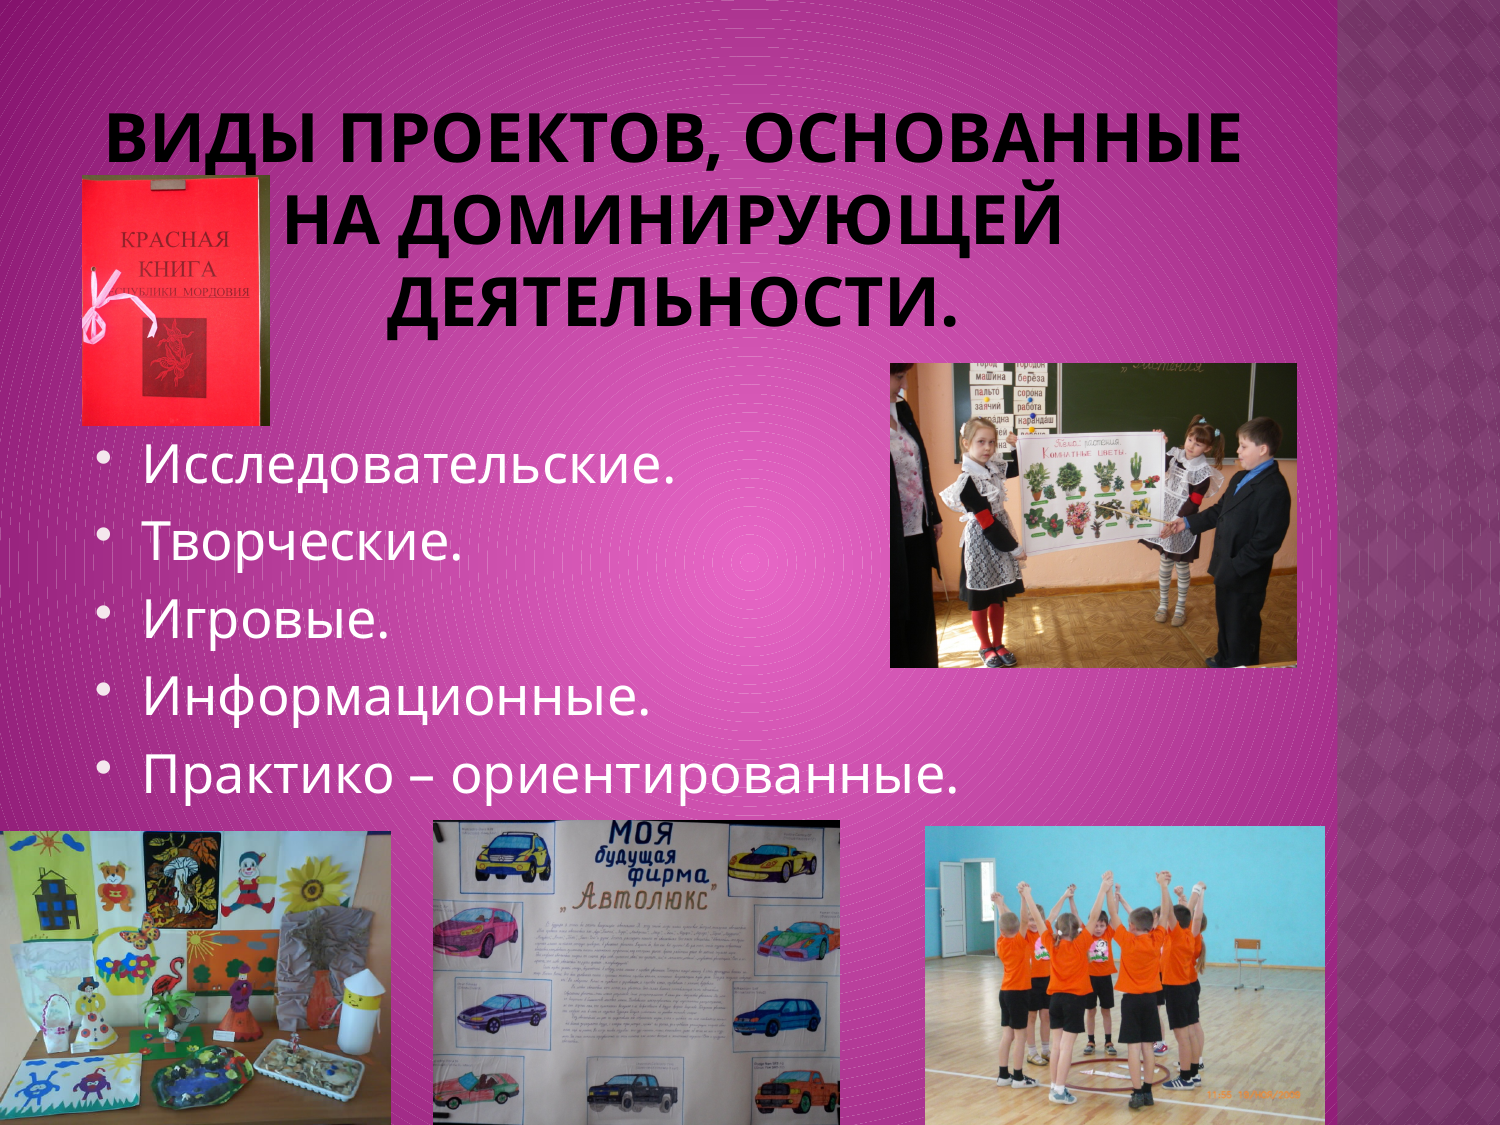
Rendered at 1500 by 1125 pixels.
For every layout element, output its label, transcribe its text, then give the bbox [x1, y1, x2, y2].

title Виды проектов, основанные на доминирующей деятельности. [93, 82, 1254, 340]
picture [433, 819, 841, 1125]
picture [890, 362, 1298, 669]
picture [925, 825, 1325, 1125]
list Исследовательские. Творческие. Игровые. Информационные. Практико – ориентированные. [82, 421, 1425, 1102]
picture [81, 175, 270, 427]
picture [0, 831, 392, 1125]
